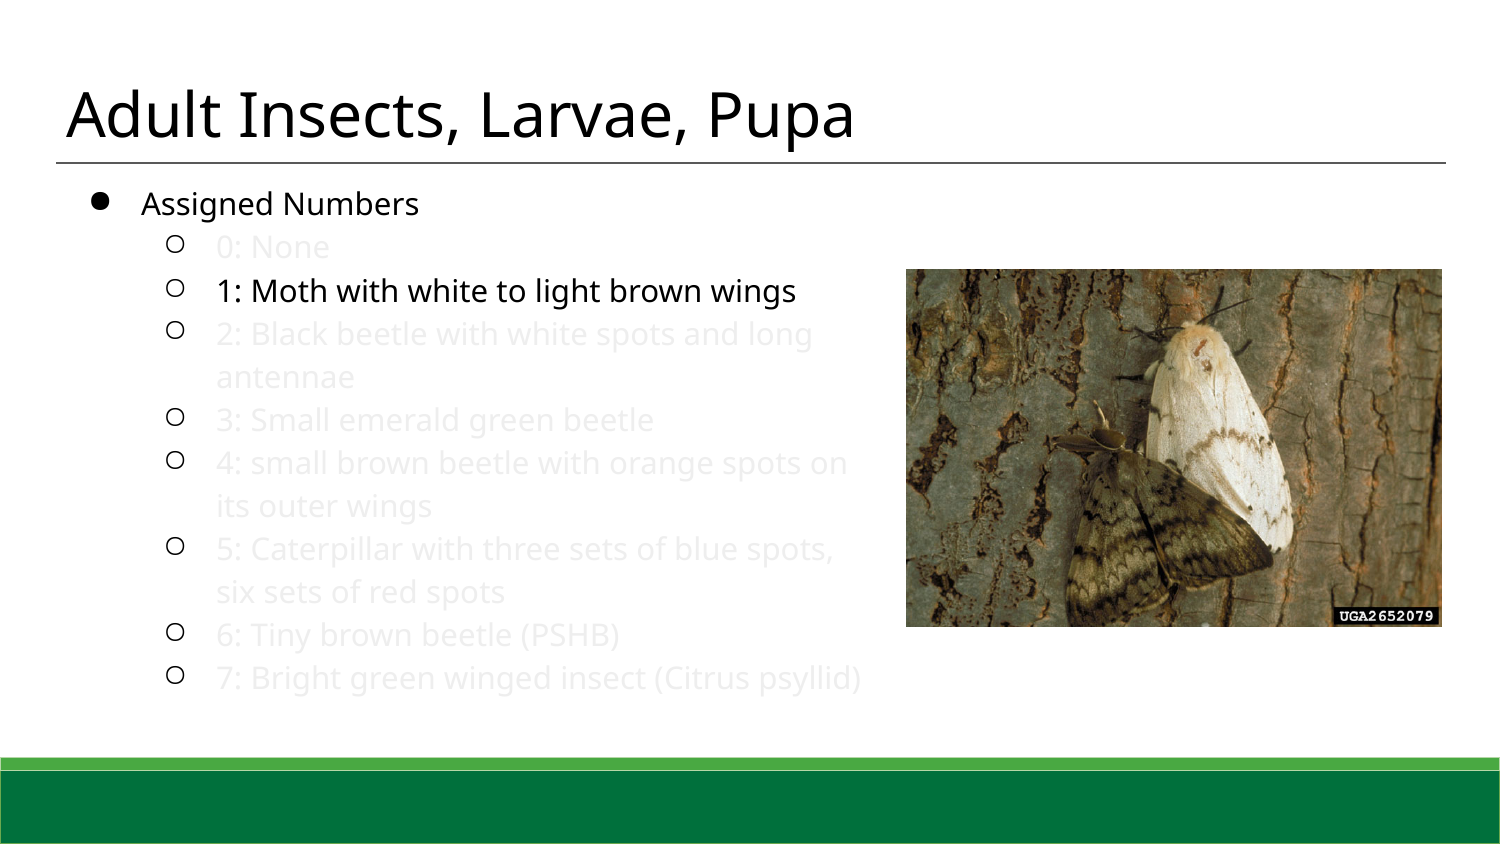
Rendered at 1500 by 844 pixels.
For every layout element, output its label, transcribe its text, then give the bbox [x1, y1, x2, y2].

title Adult Insects, Larvae, Pupa [51, 60, 1449, 155]
picture [906, 269, 1442, 627]
list Assigned Numbers 0: None 1: Moth with white to light brown wings 2: Black beetle with white spots and long antennae 3: Small emerald green beetle 4: small brown beetle with orange spots on its outer wings 5: Caterpillar with three sets of blue spots, six sets of red spots 6: Tiny brown beetle (PSHB) 7: Bright green winged insect (Citrus psyllid) [51, 164, 895, 725]
